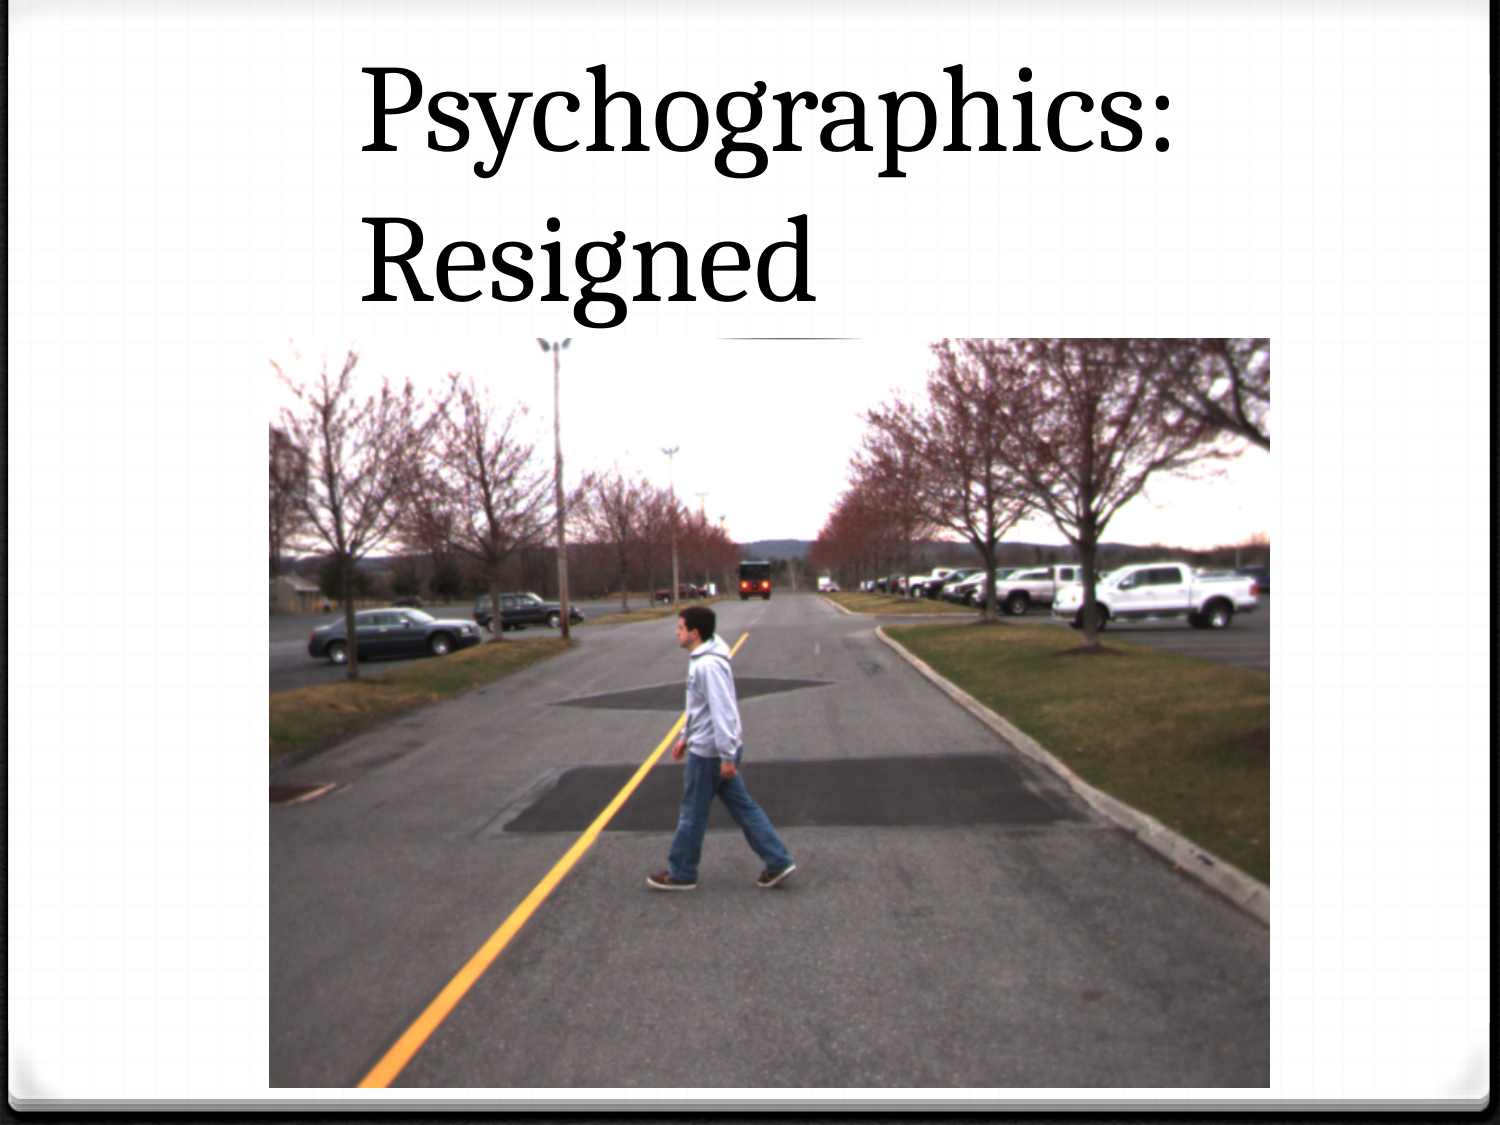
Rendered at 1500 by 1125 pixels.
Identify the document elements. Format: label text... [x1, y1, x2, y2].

picture [0, 0, 1500, 1125]
text_box Psychographics: Resigned [343, 19, 1195, 333]
